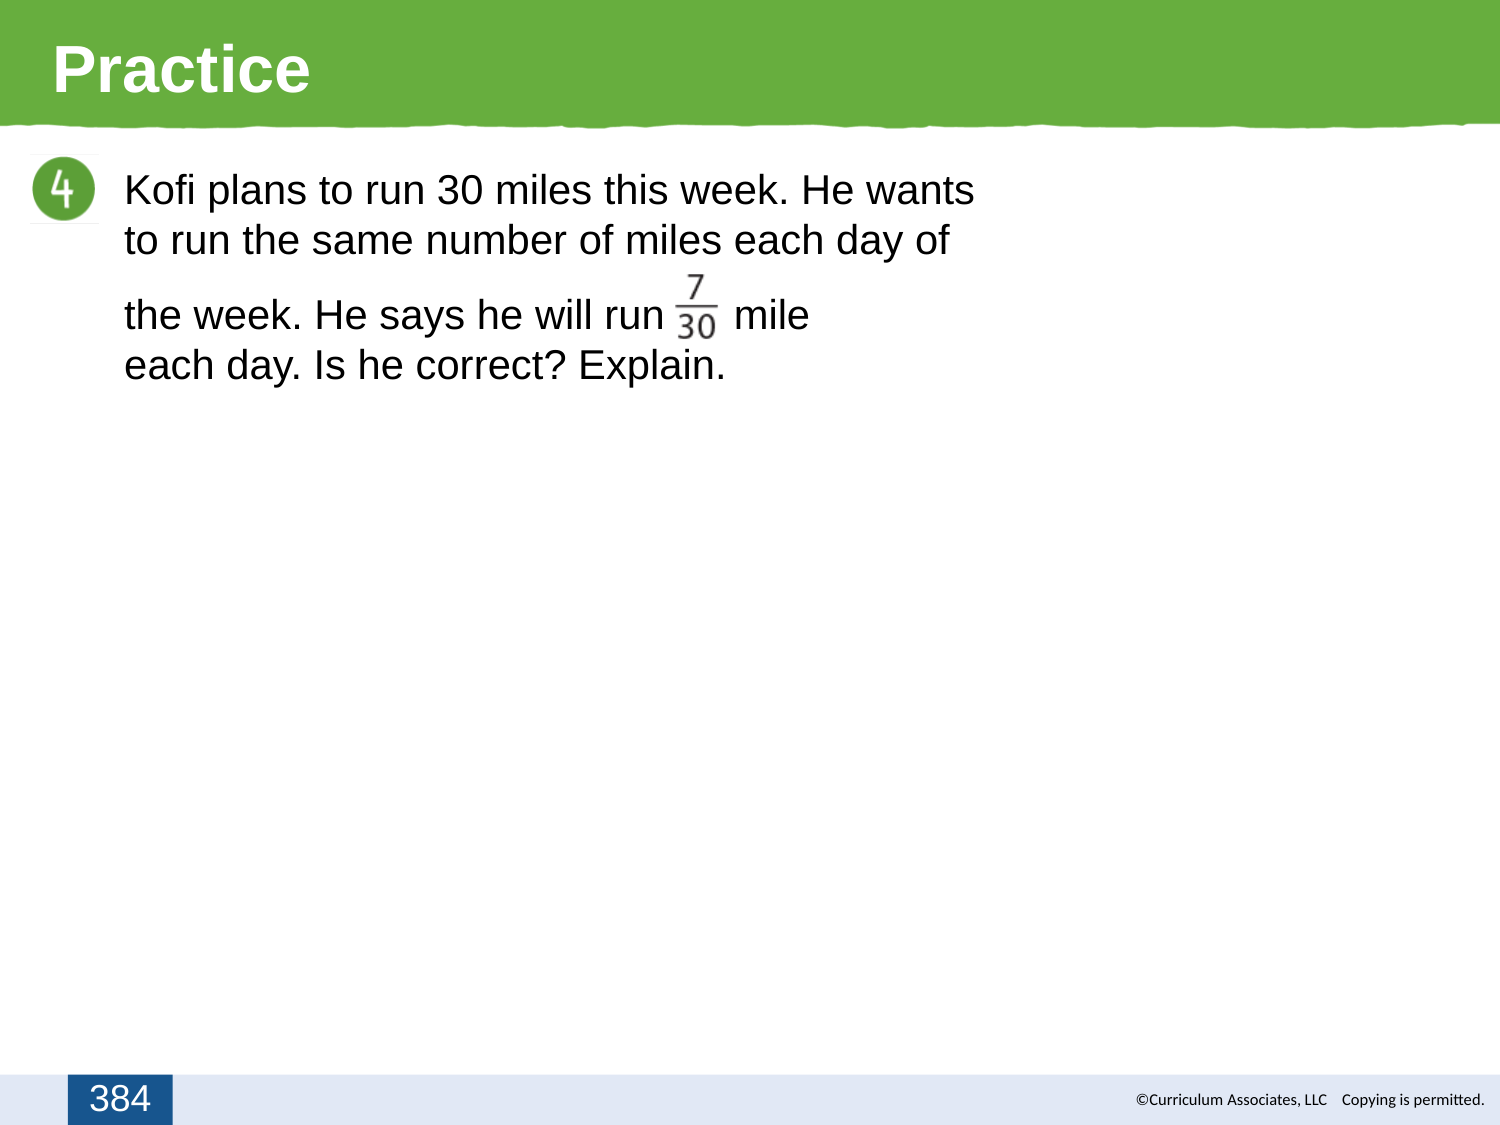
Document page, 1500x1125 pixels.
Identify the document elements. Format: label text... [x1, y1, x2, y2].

list Kofi plans to run 30 miles this week. He wants to run the same number of miles each day of the week. He says he will run mile each day. Is he correct? Explain. [109, 155, 1010, 375]
picture [30, 153, 99, 225]
picture [0, 0, 1500, 137]
list Practice [37, 13, 968, 129]
list 384 [67, 1074, 173, 1125]
picture [674, 273, 721, 342]
